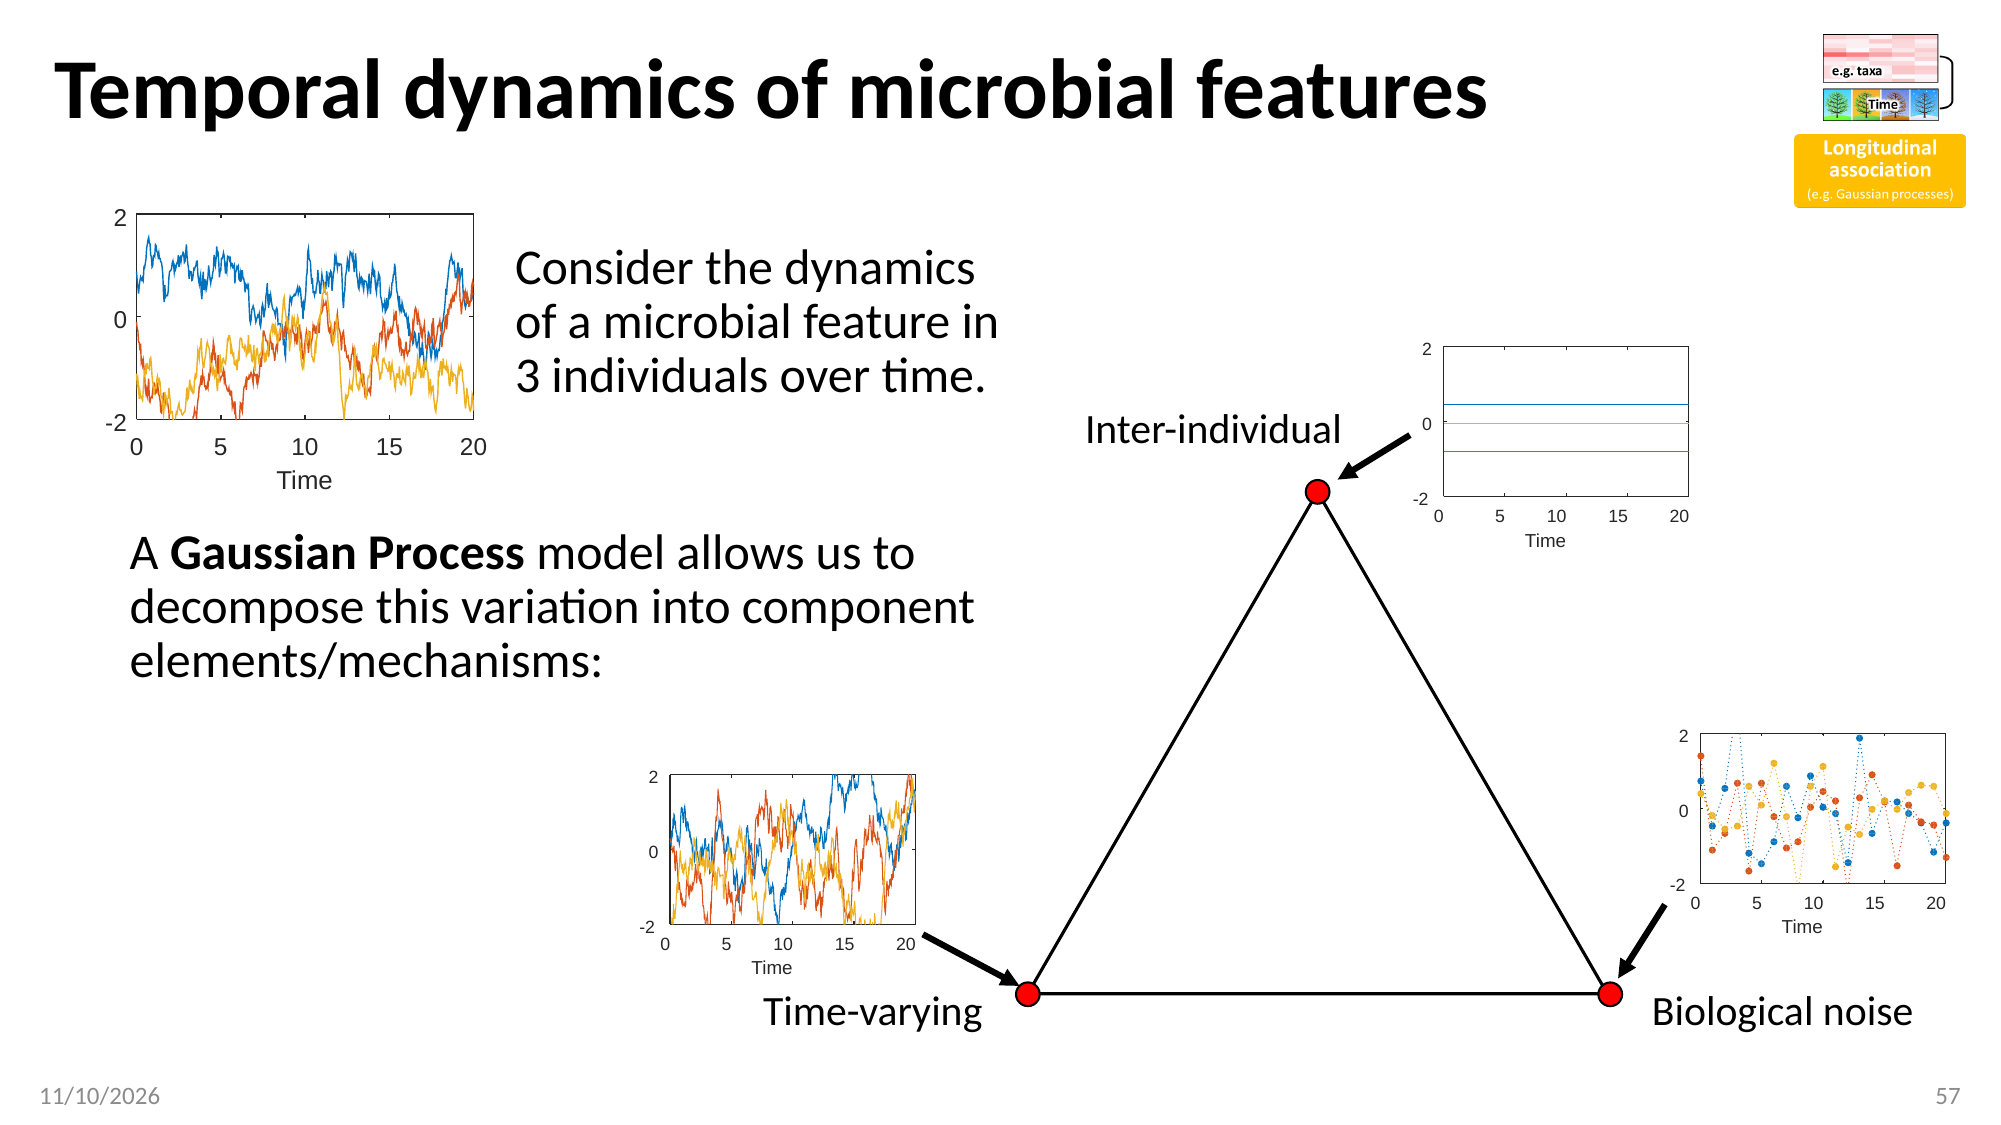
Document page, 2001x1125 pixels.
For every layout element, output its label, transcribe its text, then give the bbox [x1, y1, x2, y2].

picture [1659, 716, 1975, 935]
picture [1402, 330, 1719, 548]
text_box [1597, 981, 1624, 1008]
text_box Inter-individual [1038, 394, 1389, 459]
text_box A Gaussian Process model allows us to decompose this variation into component elements/mechanisms: [114, 518, 1045, 696]
text_box Biological noise [1607, 976, 1958, 1042]
text_box Time-varying [697, 976, 1048, 1042]
text_box [1014, 981, 1041, 1008]
picture [80, 190, 514, 490]
text_box [1033, 503, 1603, 995]
picture [1794, 34, 1966, 211]
text_box [1304, 478, 1331, 505]
text_box Consider the dynamics of a microbial feature in 3 individuals over time. [514, 233, 1015, 411]
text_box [922, 934, 1020, 986]
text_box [1337, 435, 1410, 480]
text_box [1618, 904, 1665, 979]
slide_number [39, 1064, 490, 1125]
slide_number 57 [1510, 1064, 1961, 1125]
picture [629, 757, 945, 976]
title Temporal dynamics of microbial features [39, 37, 1794, 145]
